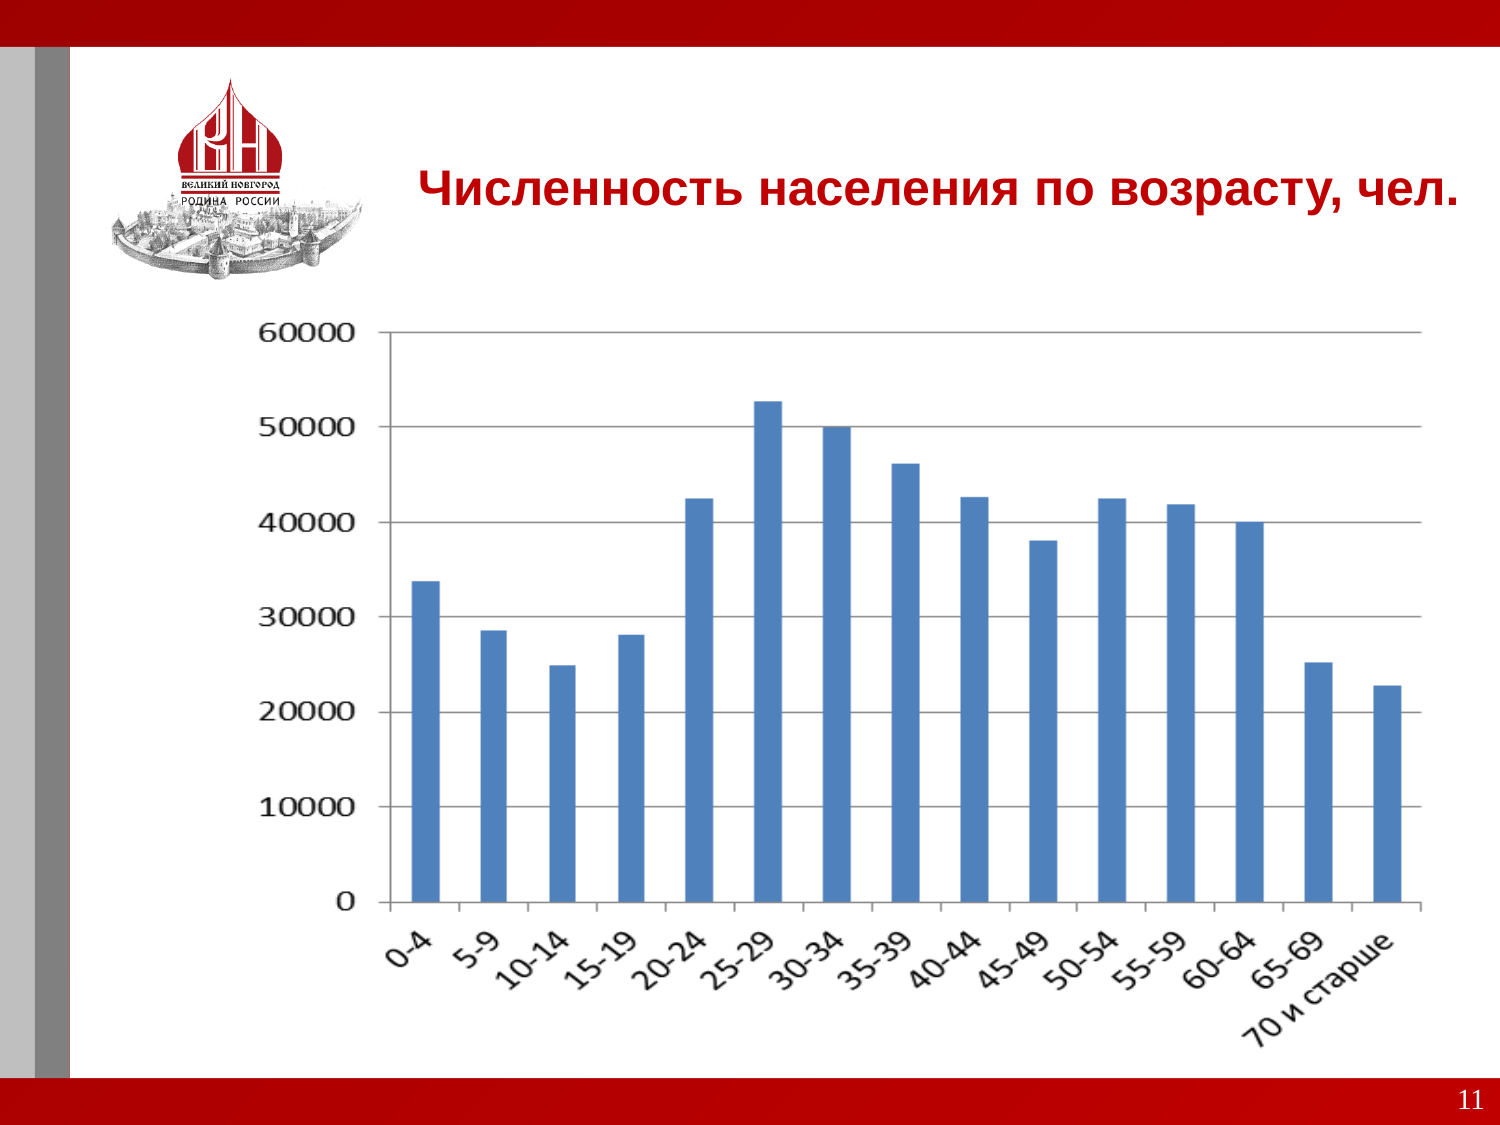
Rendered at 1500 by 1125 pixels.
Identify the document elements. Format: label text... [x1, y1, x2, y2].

title Численность населения по возрасту, чел. [383, 91, 1495, 279]
slide_number 11 [1281, 1072, 1500, 1125]
picture [246, 312, 1451, 1059]
text_box [67, 45, 1500, 1080]
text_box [0, 46, 70, 1079]
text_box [88, 77, 373, 284]
